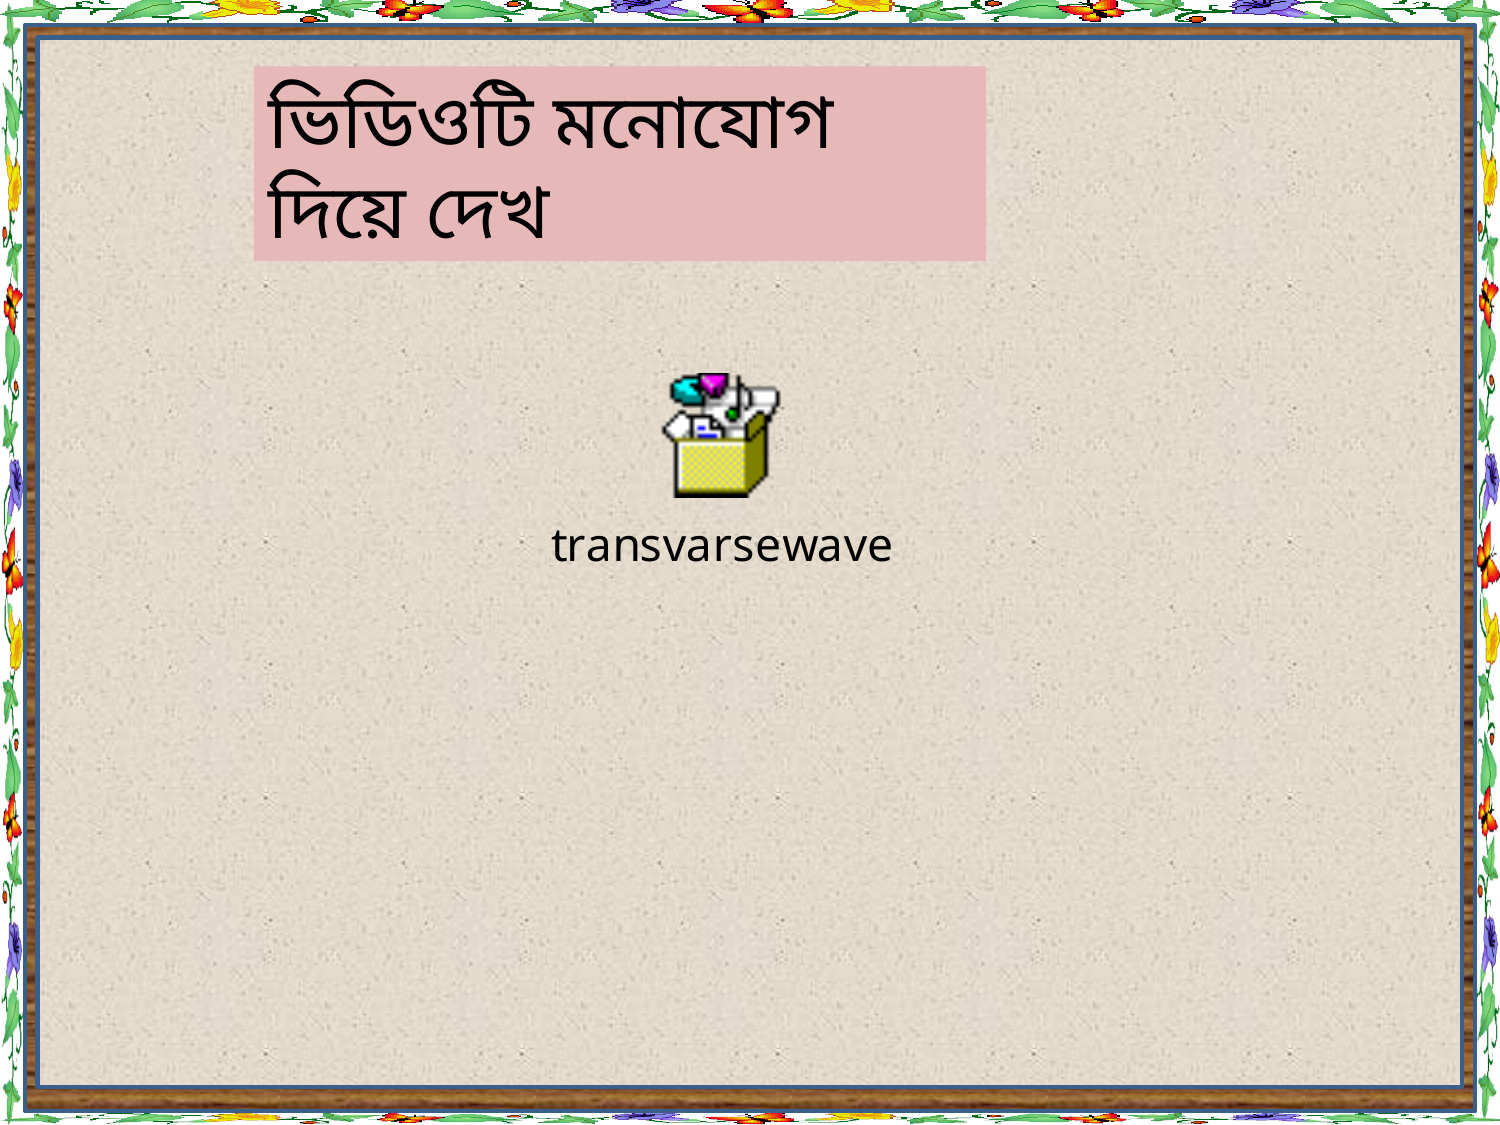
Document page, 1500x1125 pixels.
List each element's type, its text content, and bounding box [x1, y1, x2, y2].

picture [0, 0, 1500, 1125]
text_box ভিডিওটি মনোযোগ দিয়ে দেখ [253, 66, 987, 262]
text_box [35, 35, 1464, 1089]
text_box [23, 34, 1477, 550]
text_box [23, 579, 1477, 1109]
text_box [537, 373, 908, 687]
